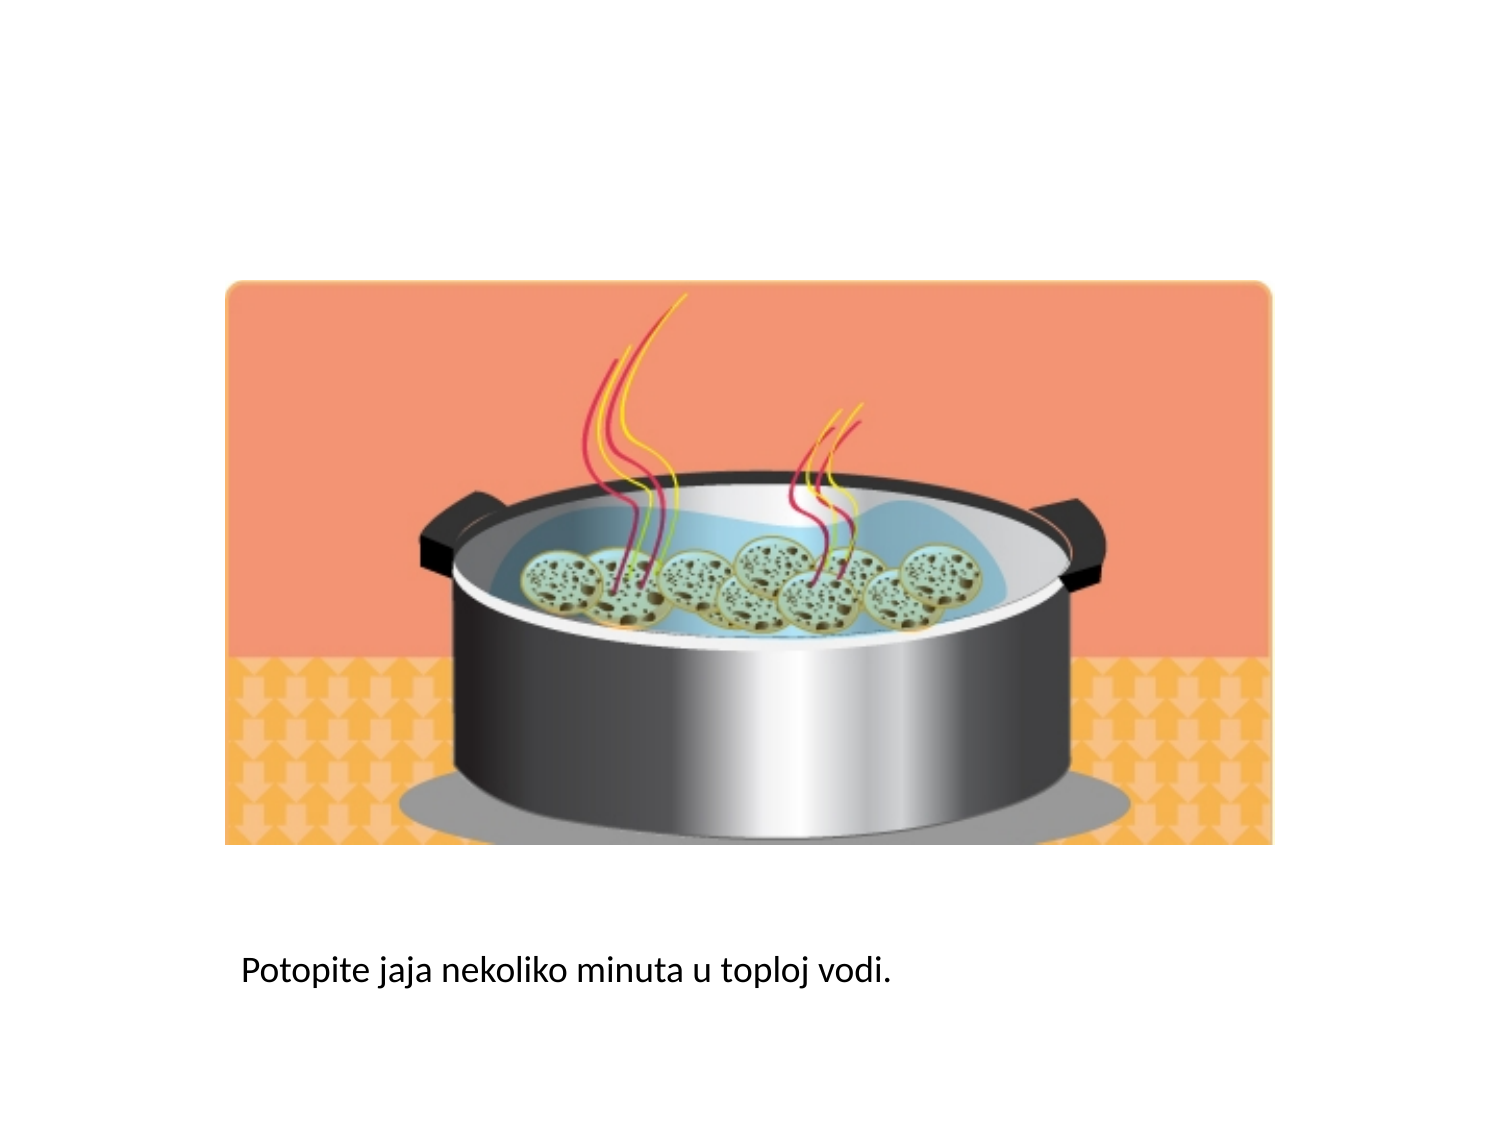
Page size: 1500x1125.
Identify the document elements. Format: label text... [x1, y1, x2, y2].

text_box Potopite jaja nekoliko minuta u toploj vodi. [226, 937, 908, 1043]
picture [224, 279, 1276, 845]
